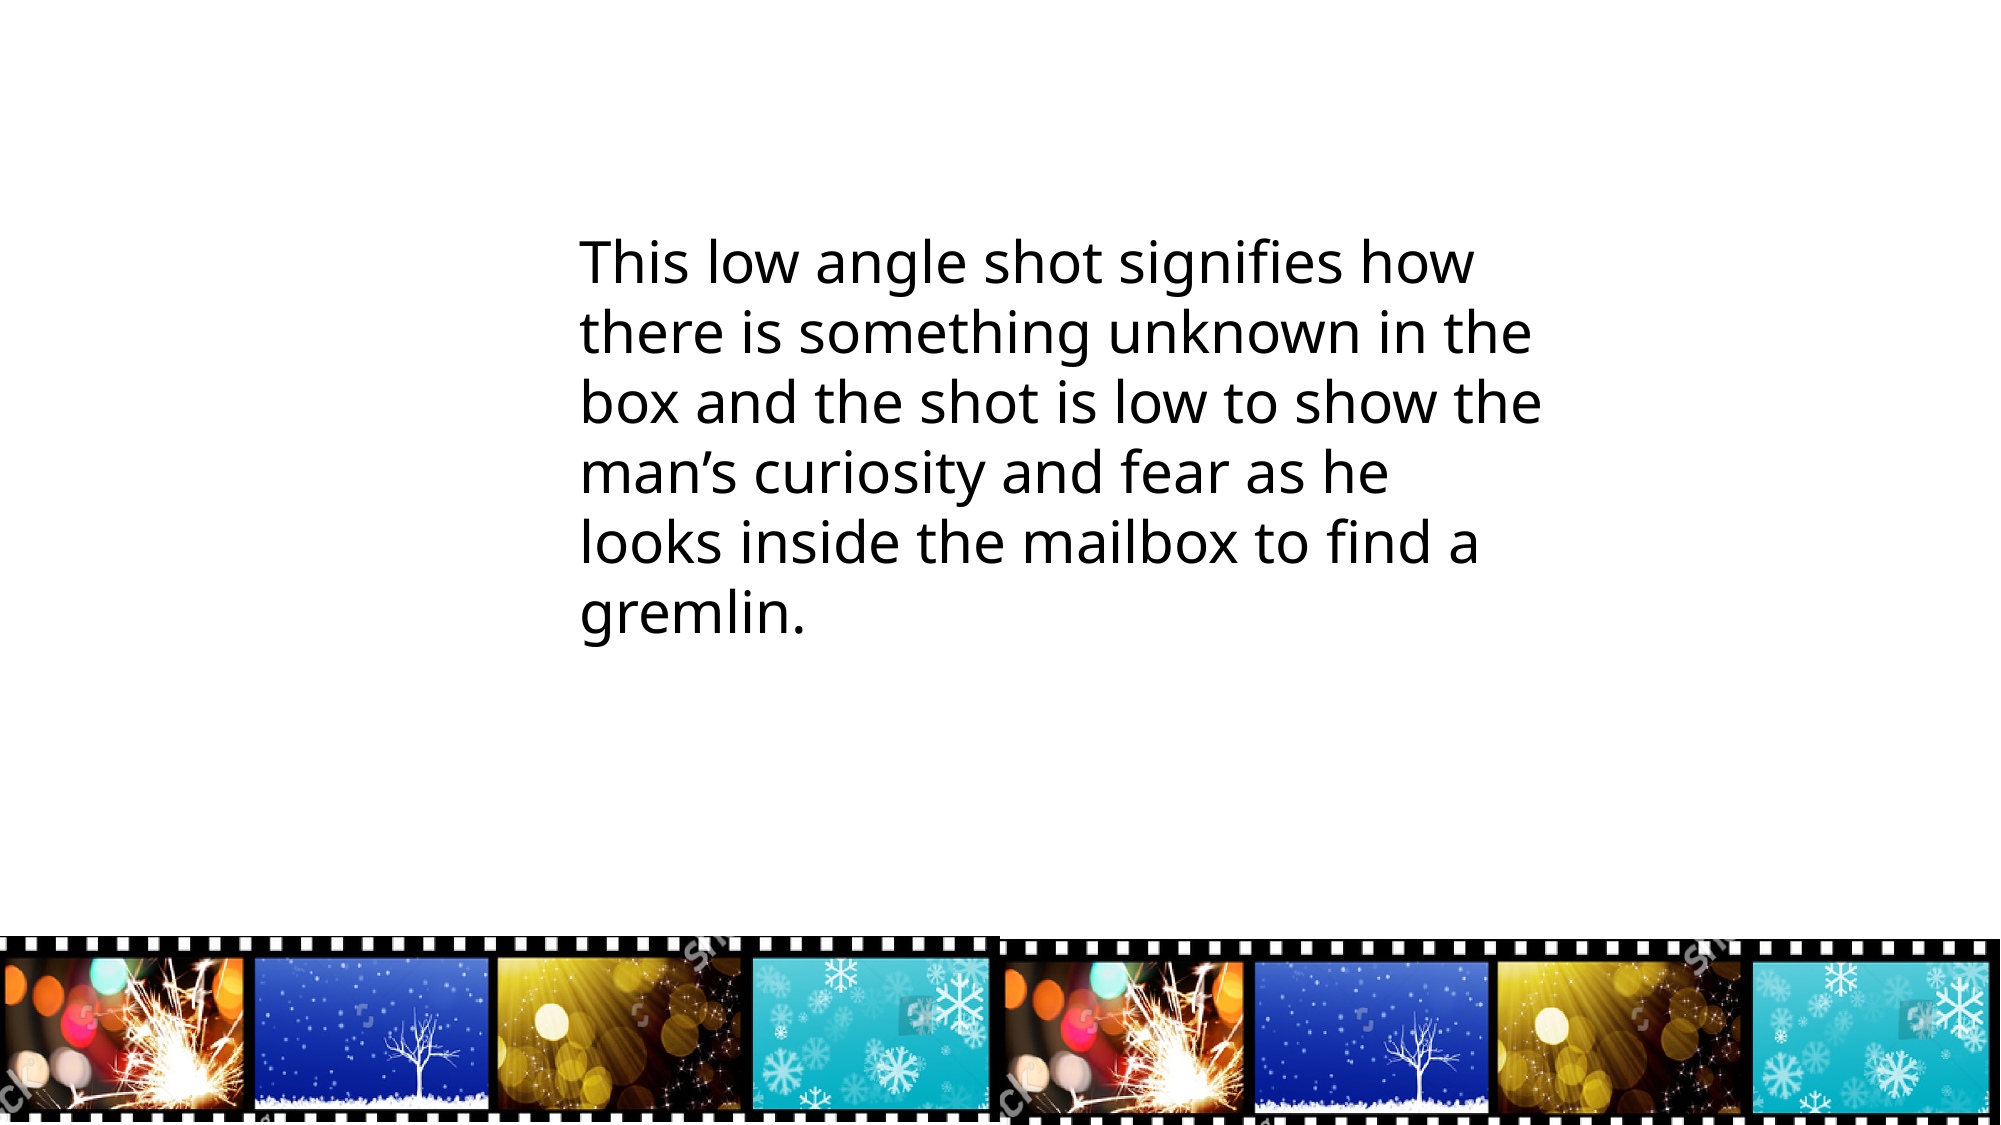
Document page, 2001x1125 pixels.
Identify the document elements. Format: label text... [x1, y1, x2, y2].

text_box This low angle shot signifies how there is something unknown in the box and the shot is low to show the man’s curiosity and fear as he looks inside the mailbox to find a gremlin. [564, 218, 1565, 653]
picture [0, 936, 2000, 1125]
